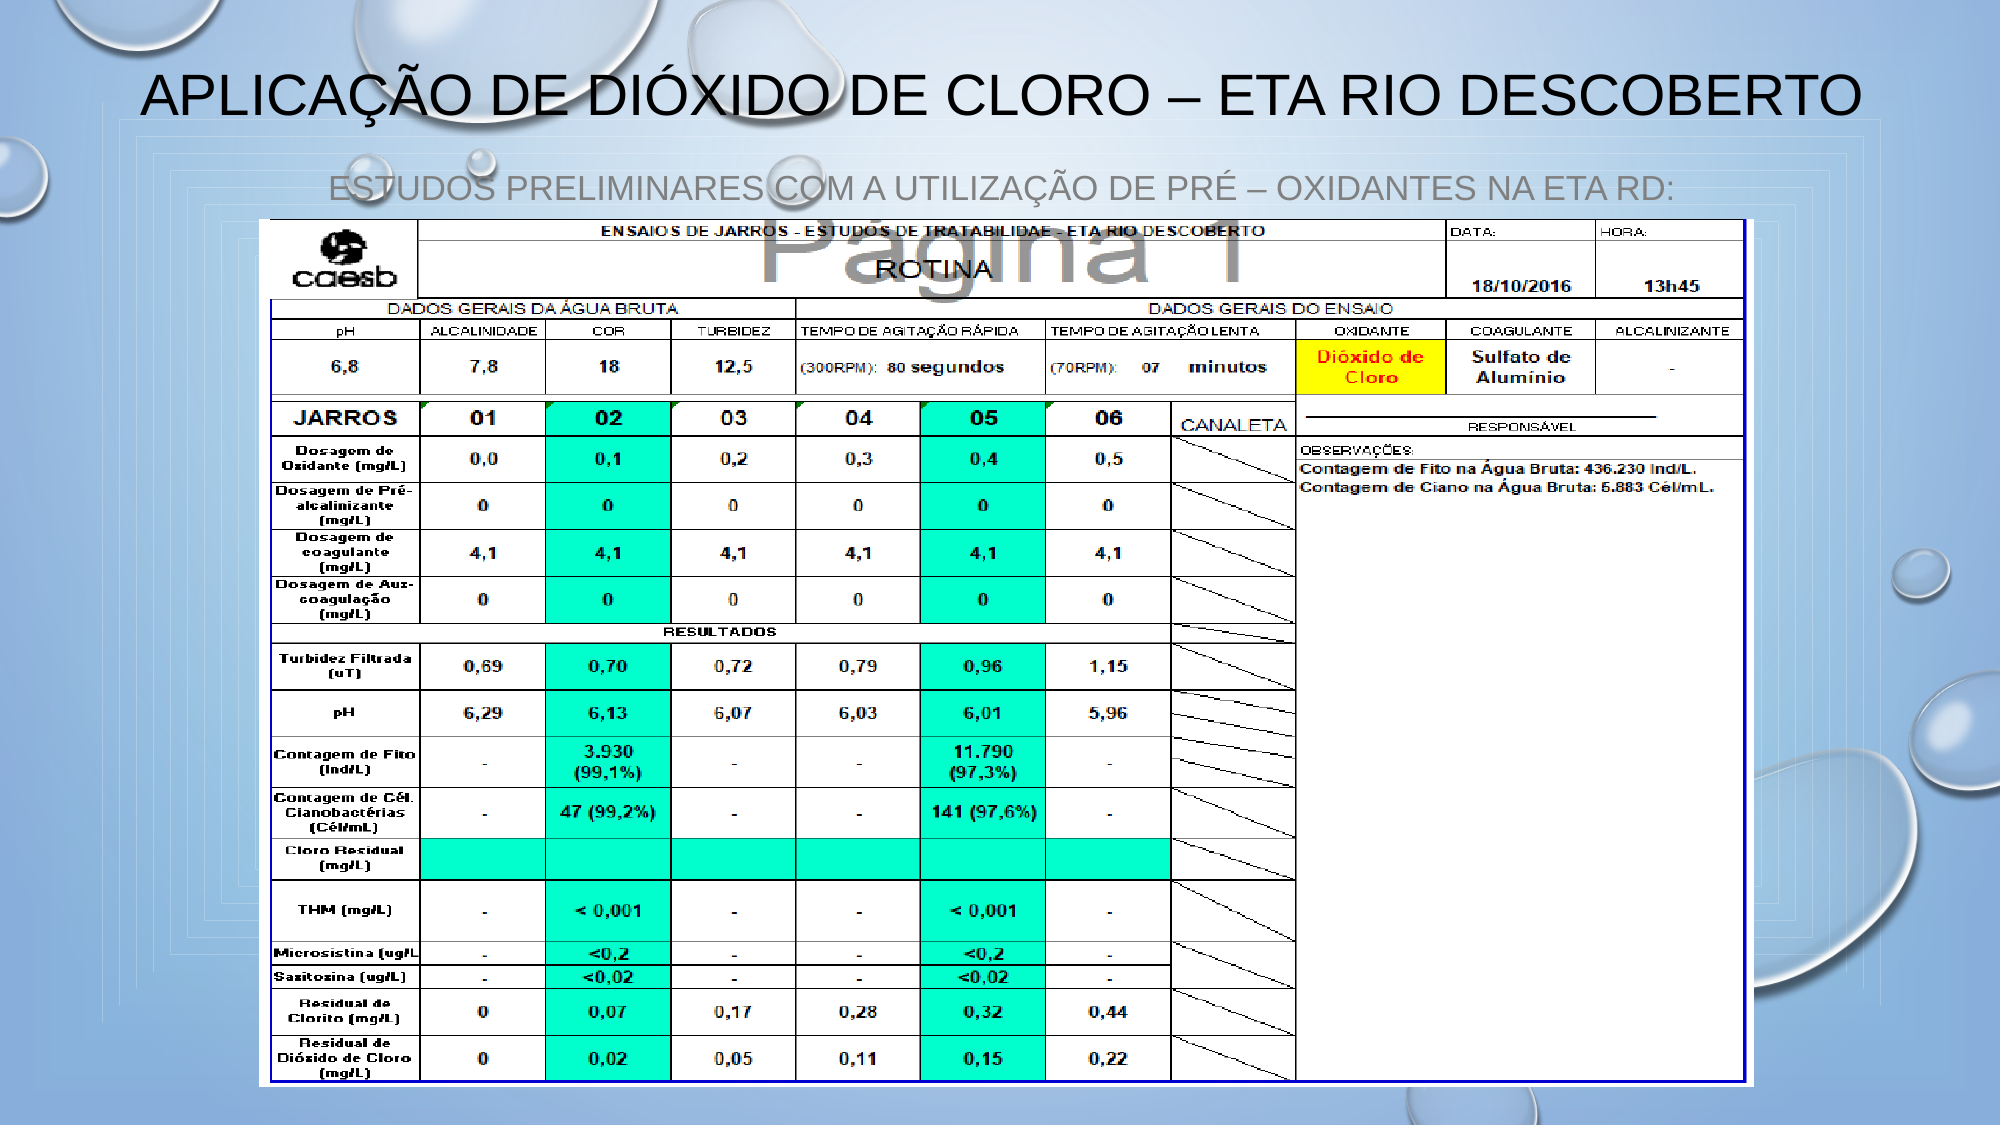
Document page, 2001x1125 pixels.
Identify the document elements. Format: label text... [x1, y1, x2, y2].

text_box ESTUDOS PRELIMINARES COM A UTILIZAÇÃO DE PRÉ – OXIDANTES NA ETA RD: [202, 149, 1803, 242]
picture [0, 0, 2000, 1125]
title APLICAÇÃO DE DIÓXIDO DE CLORO – ETA RIO DESCOBERTO [95, 27, 1910, 136]
